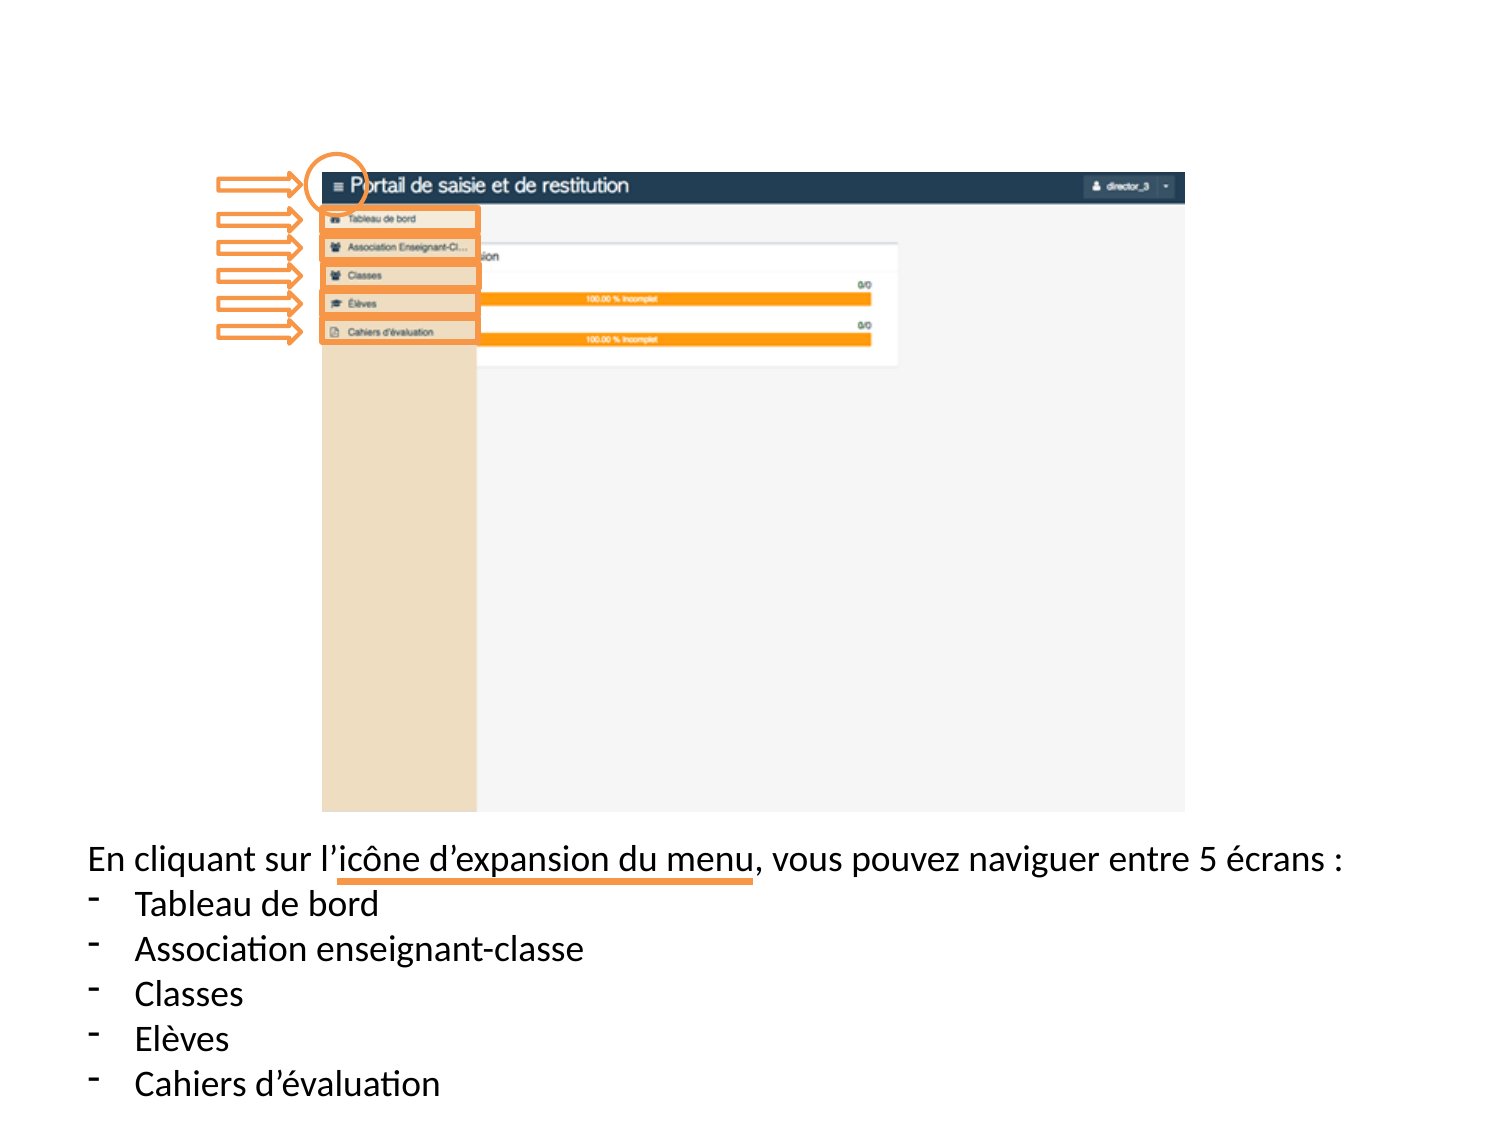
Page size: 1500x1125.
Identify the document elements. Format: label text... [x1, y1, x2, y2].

picture [321, 172, 1185, 813]
text_box [216, 262, 304, 290]
text_box [303, 151, 367, 211]
text_box [216, 206, 304, 234]
text_box En cliquant sur l’icône d’expansion du menu, vous pouvez naviguer entre 5 écrans : Tableau de bord Association enseignant-classe Classes Elèves Cahiers d’évaluation [72, 826, 1437, 1112]
text_box [216, 234, 304, 262]
text_box [216, 318, 304, 346]
text_box [216, 170, 304, 199]
text_box [216, 290, 304, 318]
